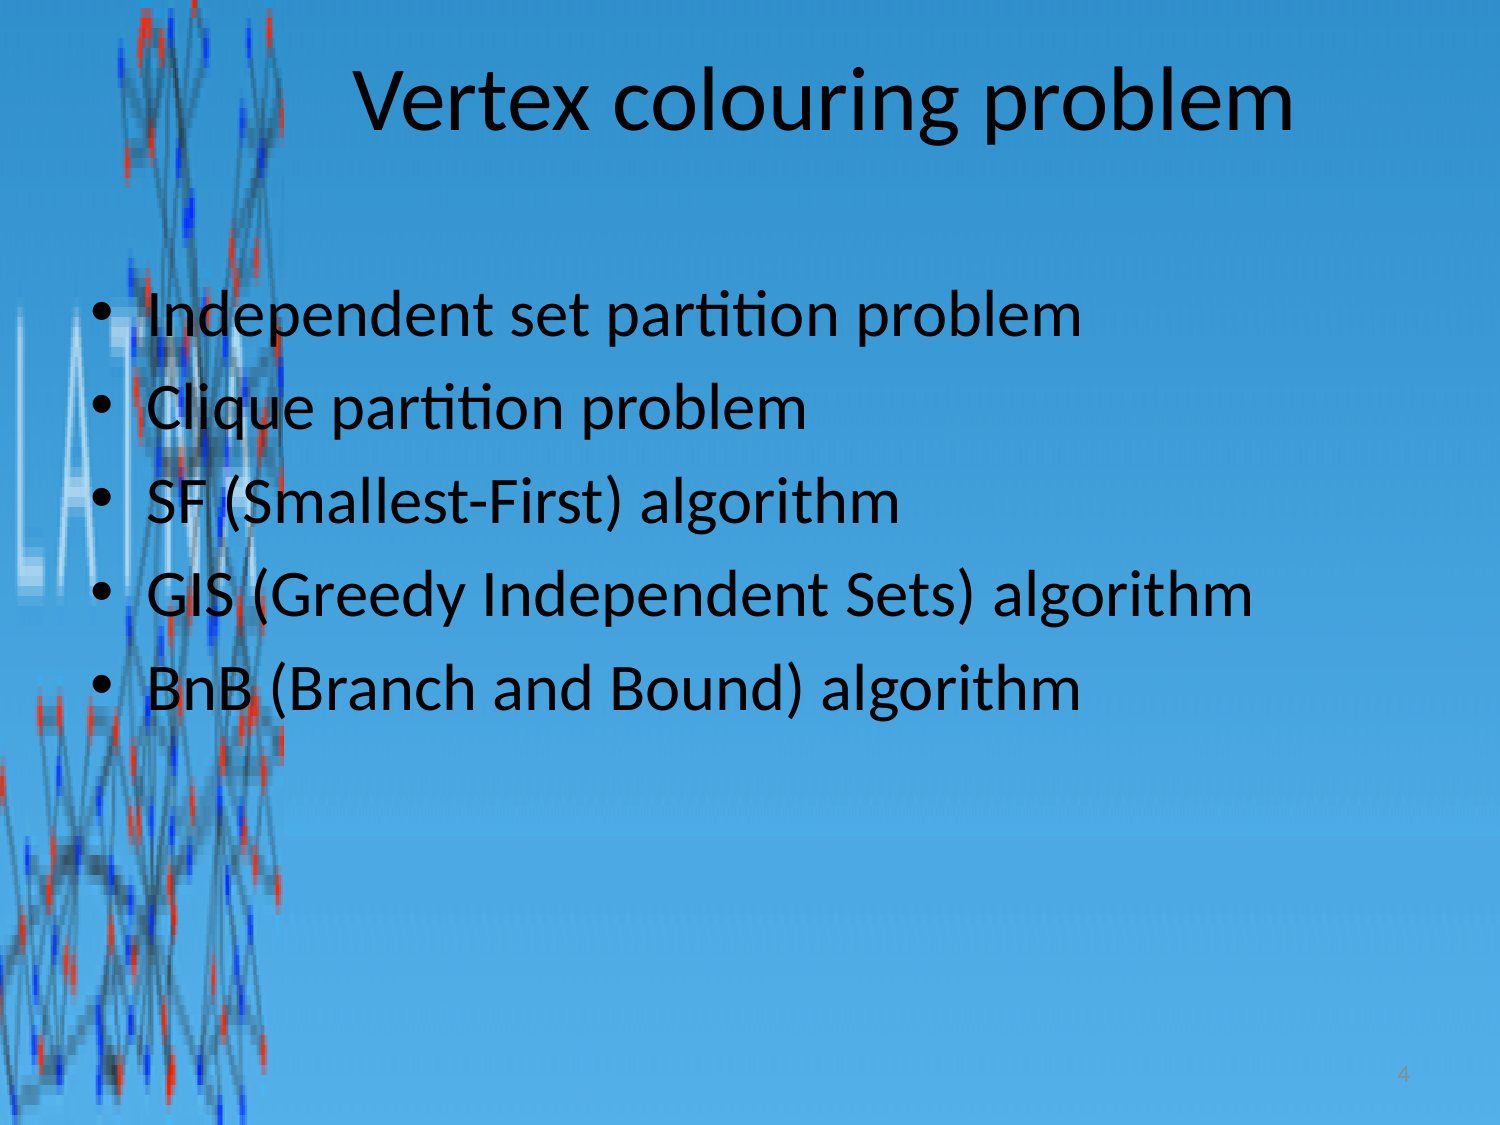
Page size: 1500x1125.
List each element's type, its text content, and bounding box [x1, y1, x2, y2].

list Independent set partition problem Clique partition problem SF (Smallest-First) algorithm GIS (Greedy Independent Sets) algorithm BnB (Branch and Bound) algorithm [74, 262, 1426, 1006]
title Vertex colouring problem [149, 0, 1500, 188]
picture [0, 0, 1500, 1125]
slide_number 4 [1074, 1042, 1425, 1103]
